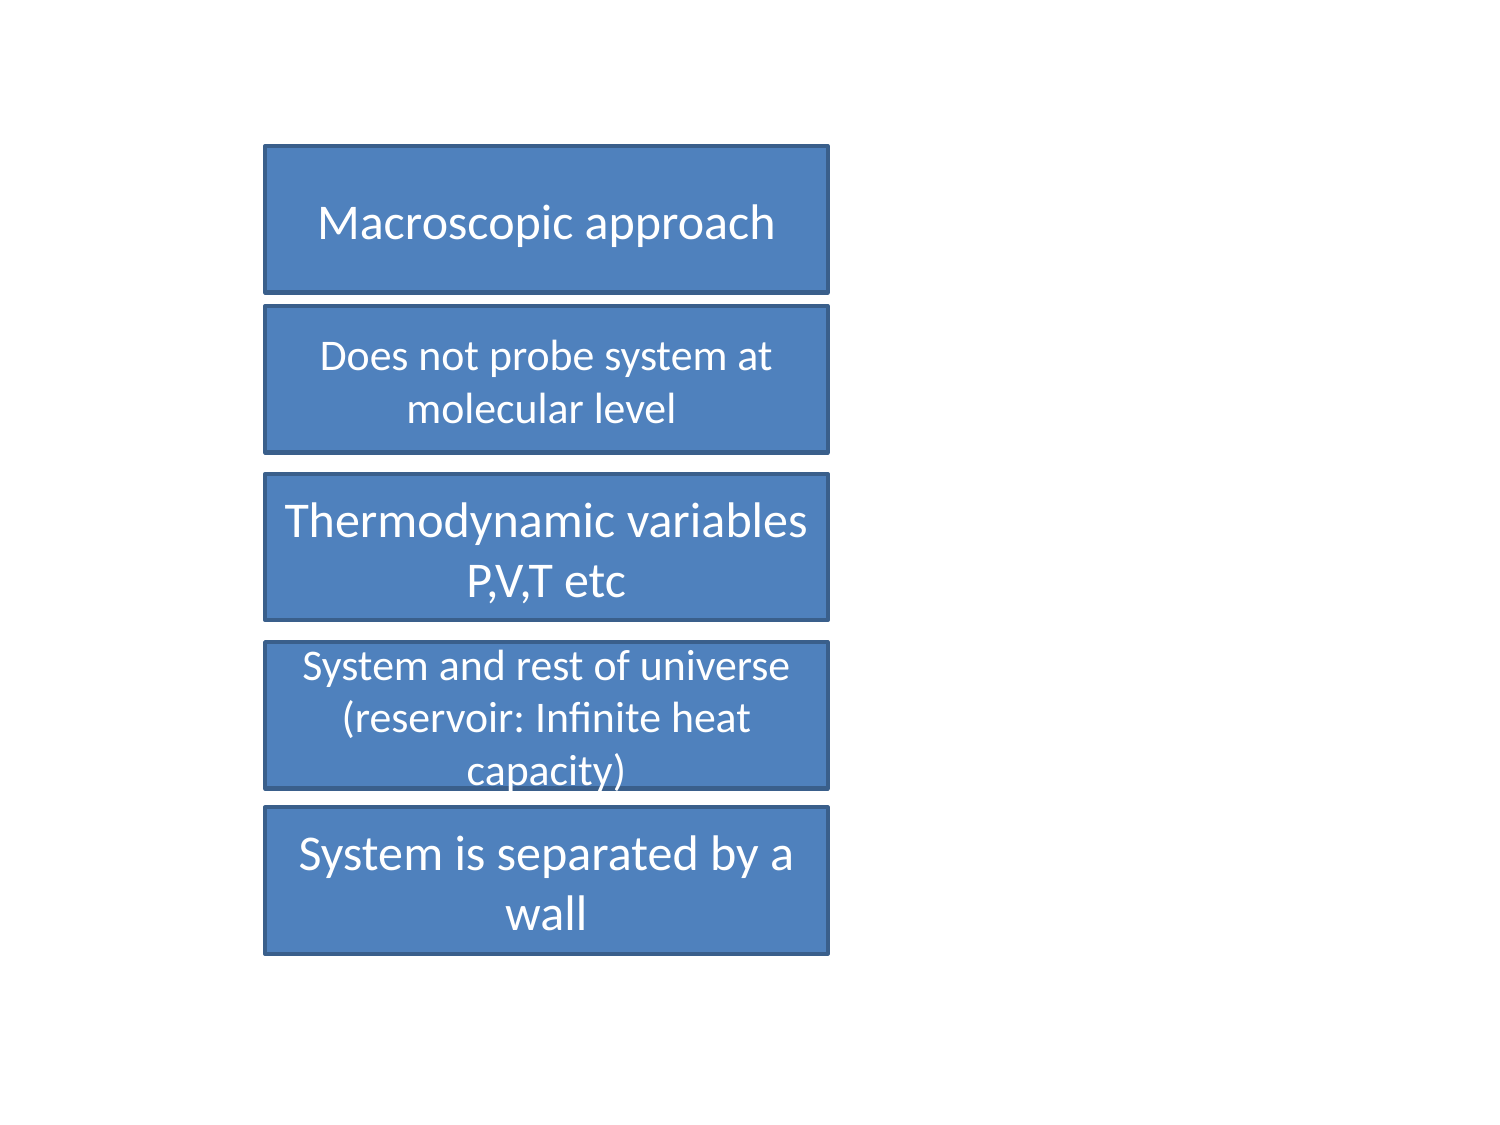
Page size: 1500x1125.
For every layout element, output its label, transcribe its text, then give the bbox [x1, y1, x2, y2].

text_box Thermodynamic variables P,V,T etc [263, 472, 830, 622]
text_box System is separated by a wall [263, 805, 830, 956]
text_box Does not probe system at molecular level [263, 304, 830, 455]
text_box Macroscopic approach [263, 144, 830, 295]
text_box System and rest of universe (reservoir: Infinite heat capacity) [263, 640, 830, 791]
